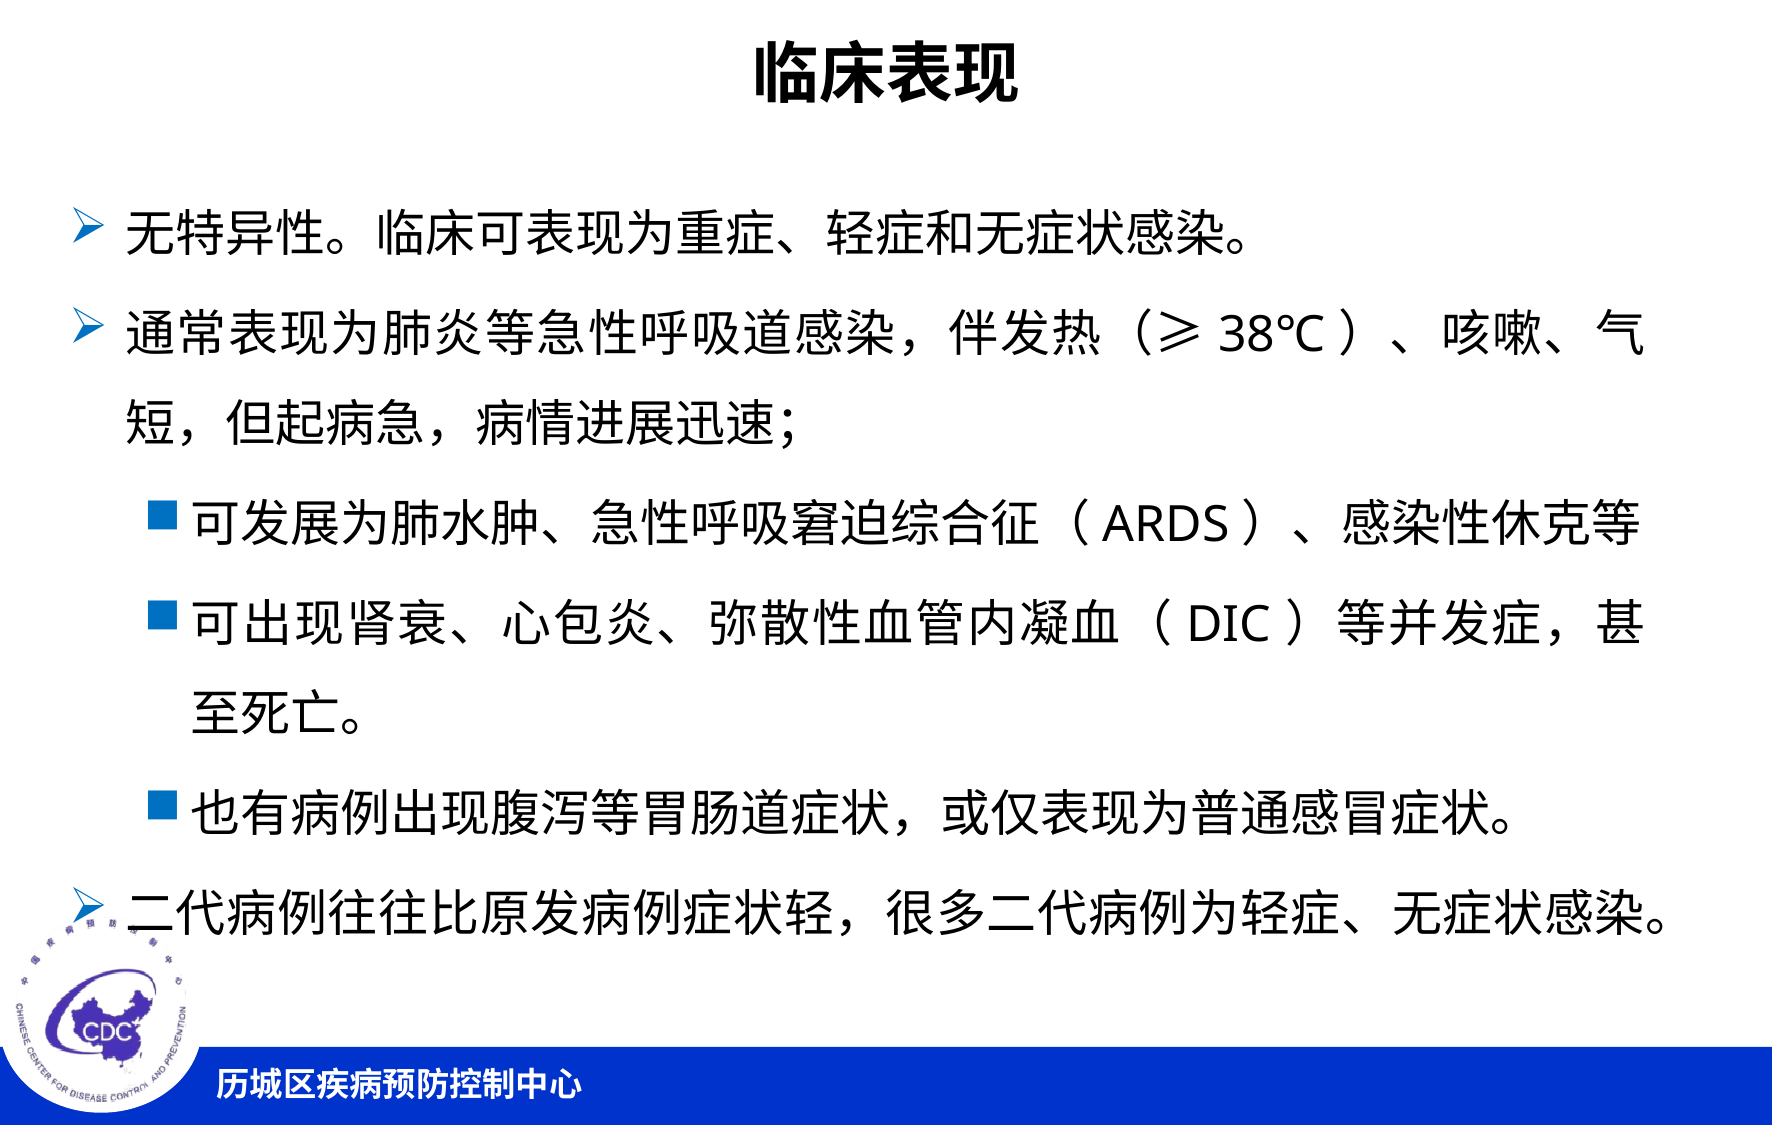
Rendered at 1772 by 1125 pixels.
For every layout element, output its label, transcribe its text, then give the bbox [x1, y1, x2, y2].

picture [15, 916, 186, 1102]
list 无特异性。临床可表现为重症、轻症和无症状感染。 通常表现为肺炎等急性呼吸道感染，伴发热（≥38℃）、咳嗽、气短，但起病急，病情进展迅速； 可发展为肺水肿、急性呼吸窘迫综合征（ARDS）、感染性休克等 可出现肾衰、心包炎、弥散性血管内凝血（DIC）等并发症，甚至死亡。 也有病例出现腹泻等胃肠道症状，或仅表现为普通感冒症状。 二代病例往往比原发病例症状轻，很多二代病例为轻症、无症状感染。 [53, 164, 1661, 973]
title 临床表现 [89, 23, 1684, 211]
